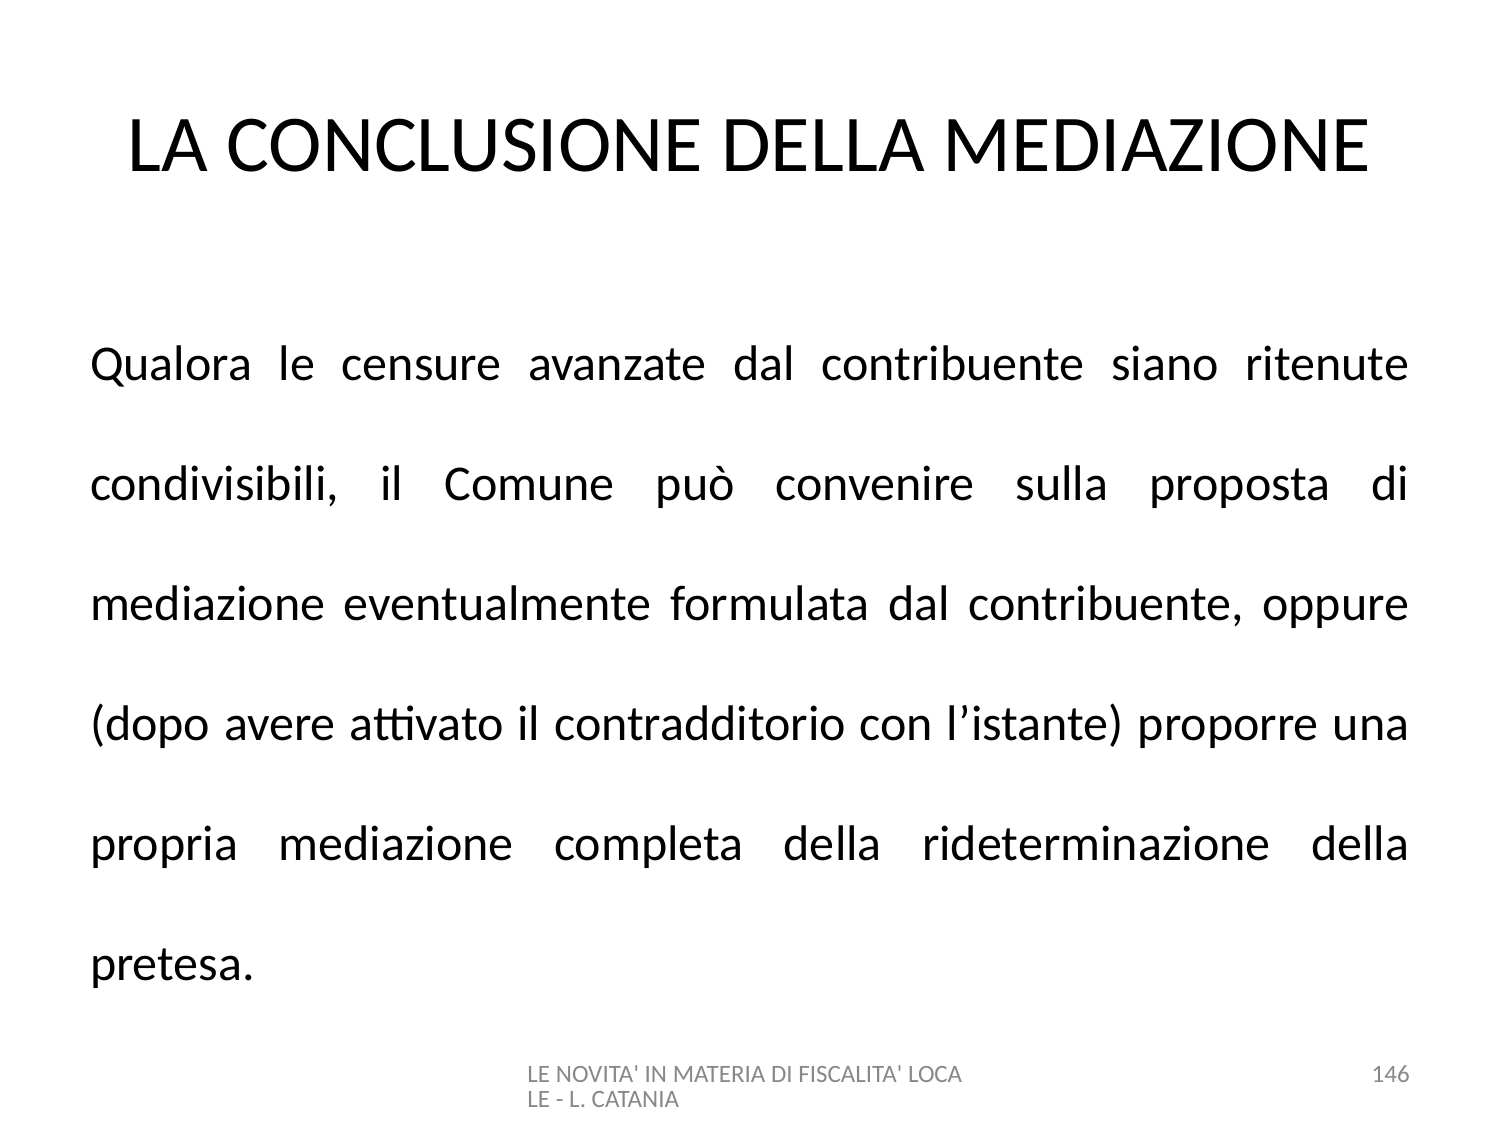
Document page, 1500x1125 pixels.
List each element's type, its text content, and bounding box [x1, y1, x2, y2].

title LA CONCLUSIONE DELLA MEDIAZIONE [75, 45, 1425, 233]
slide_number 146 [1074, 1042, 1425, 1103]
list Qualora le censure avanzate dal contribuente siano ritenute condivisibili, il Comune può convenire sulla proposta di mediazione eventualmente formulata dal contribuente, oppure (dopo avere attivato il contradditorio con l’istante) proporre una propria mediazione completa della rideterminazione della pretesa. [75, 262, 1425, 1005]
footer LE NOVITA' IN MATERIA DI FISCALITA' LOCALE - L. CATANIA [512, 1042, 988, 1103]
